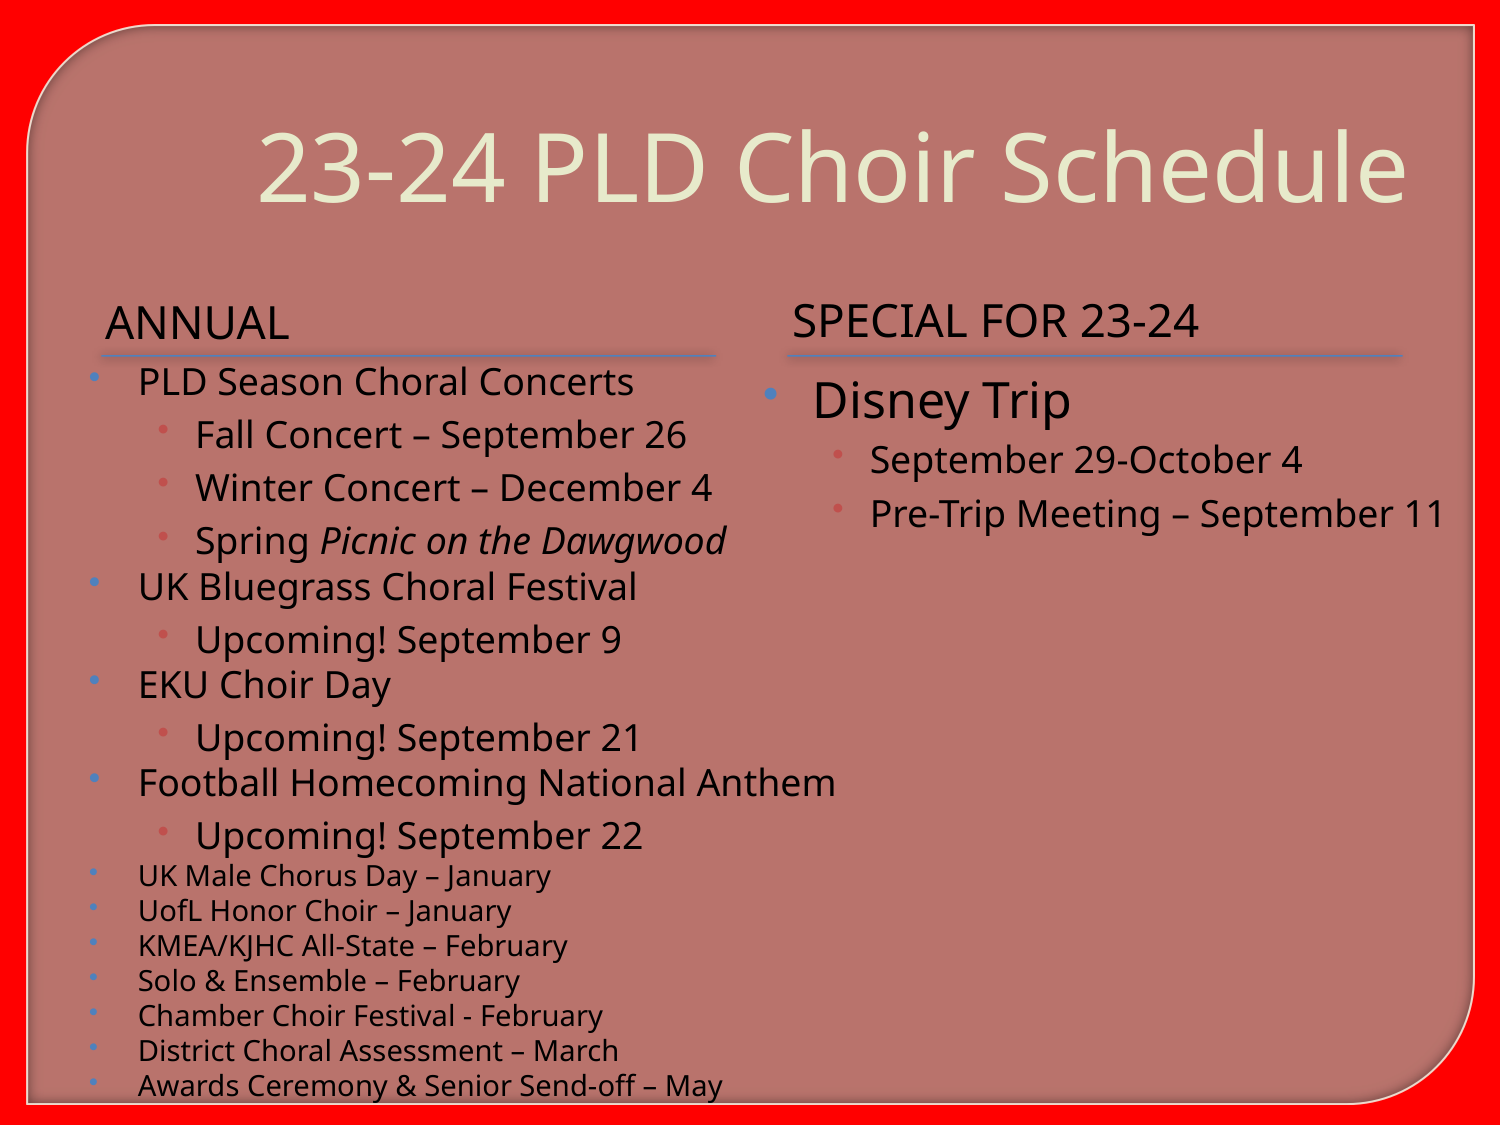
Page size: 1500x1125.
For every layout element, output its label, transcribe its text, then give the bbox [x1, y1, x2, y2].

text_box Disney Trip September 29-October 4 Pre-Trip Meeting – September 11 [750, 360, 1475, 1008]
list PLD Season Choral Concerts Fall Concert – September 26 Winter Concert – December 4 Spring Picnic on the Dawgwood UK Bluegrass Choral Festival Upcoming! September 9 EKU Choir Day Upcoming! September 21 Football Homecoming National Anthem Upcoming! September 22 UK Male Chorus Day – January UofL Honor Choir – January KMEA/KJHC All-State – February Solo & Ensemble – February Chamber Choir Festival - February District Choral Assessment – March Awards Ceremony & Senior Send-off – May [75, 350, 988, 997]
picture [24, 24, 1475, 1105]
text_box SPEciAL for 23-24 [762, 248, 1425, 354]
list Annual [75, 251, 738, 350]
title 23-24 PLD Choir Schedule [75, 41, 1425, 229]
